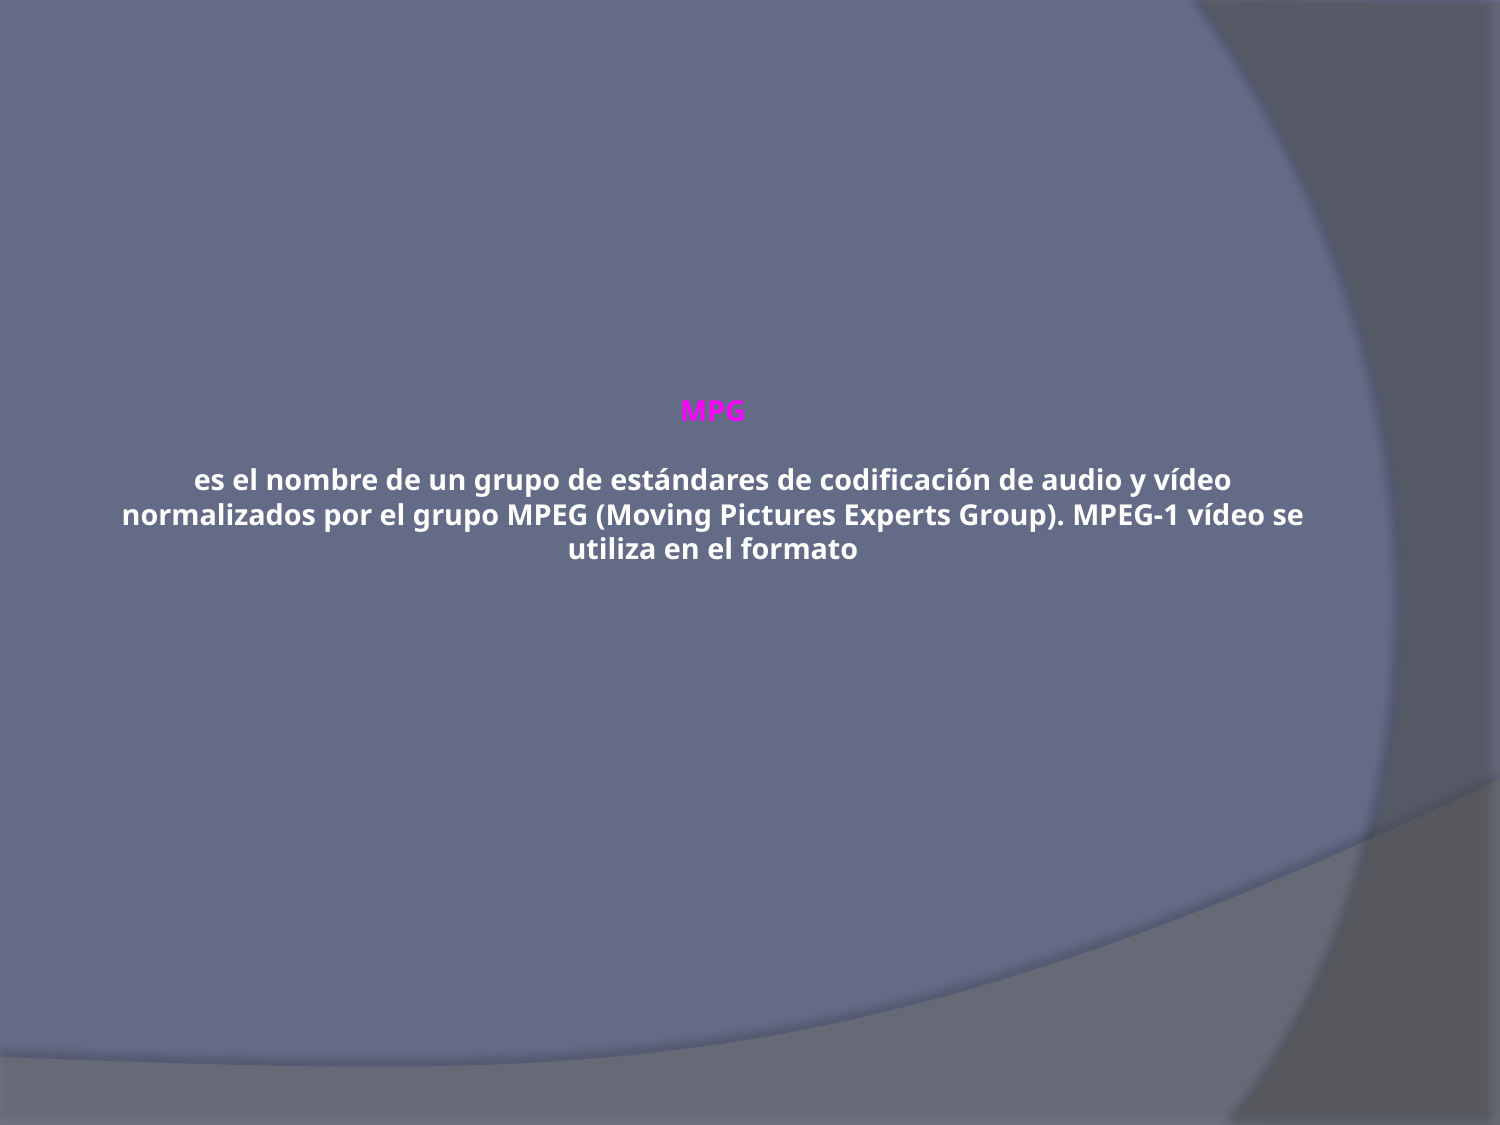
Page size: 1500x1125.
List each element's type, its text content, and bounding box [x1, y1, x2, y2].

title MPG es el nombre de un grupo de estándares de codificación de audio y vídeo normalizados por el grupo MPEG (Moving Pictures Experts Group). MPEG-1 vídeo se utiliza en el formato [100, 385, 1326, 573]
